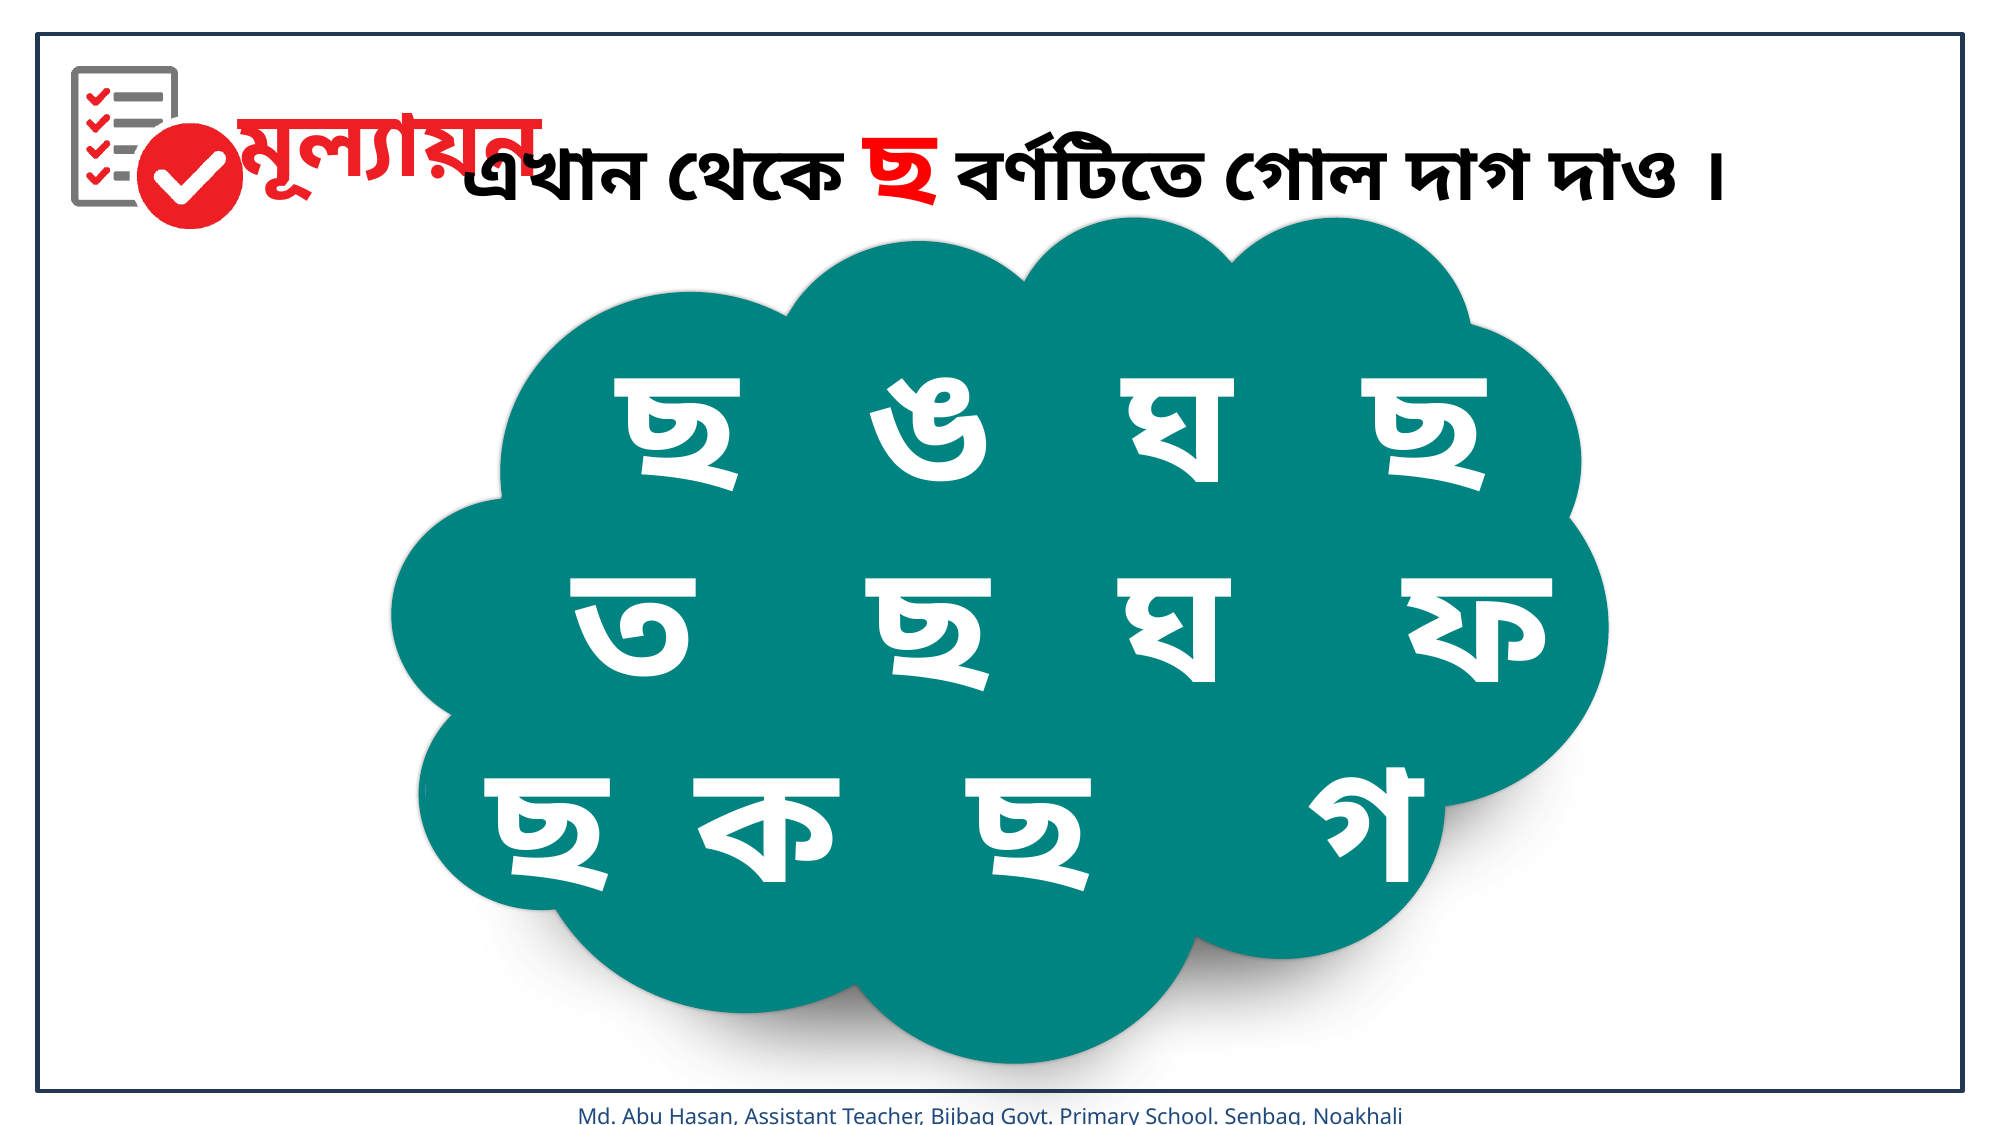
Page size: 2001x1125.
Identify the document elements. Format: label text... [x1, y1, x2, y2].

text_box মূল্যায়ন [248, 77, 673, 202]
text_box এখান থেকে ছ বর্ণটিতে গোল দাগ দাও । [447, 93, 1743, 229]
picture [71, 66, 243, 229]
text_box [35, 32, 1965, 1093]
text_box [391, 217, 1665, 1064]
